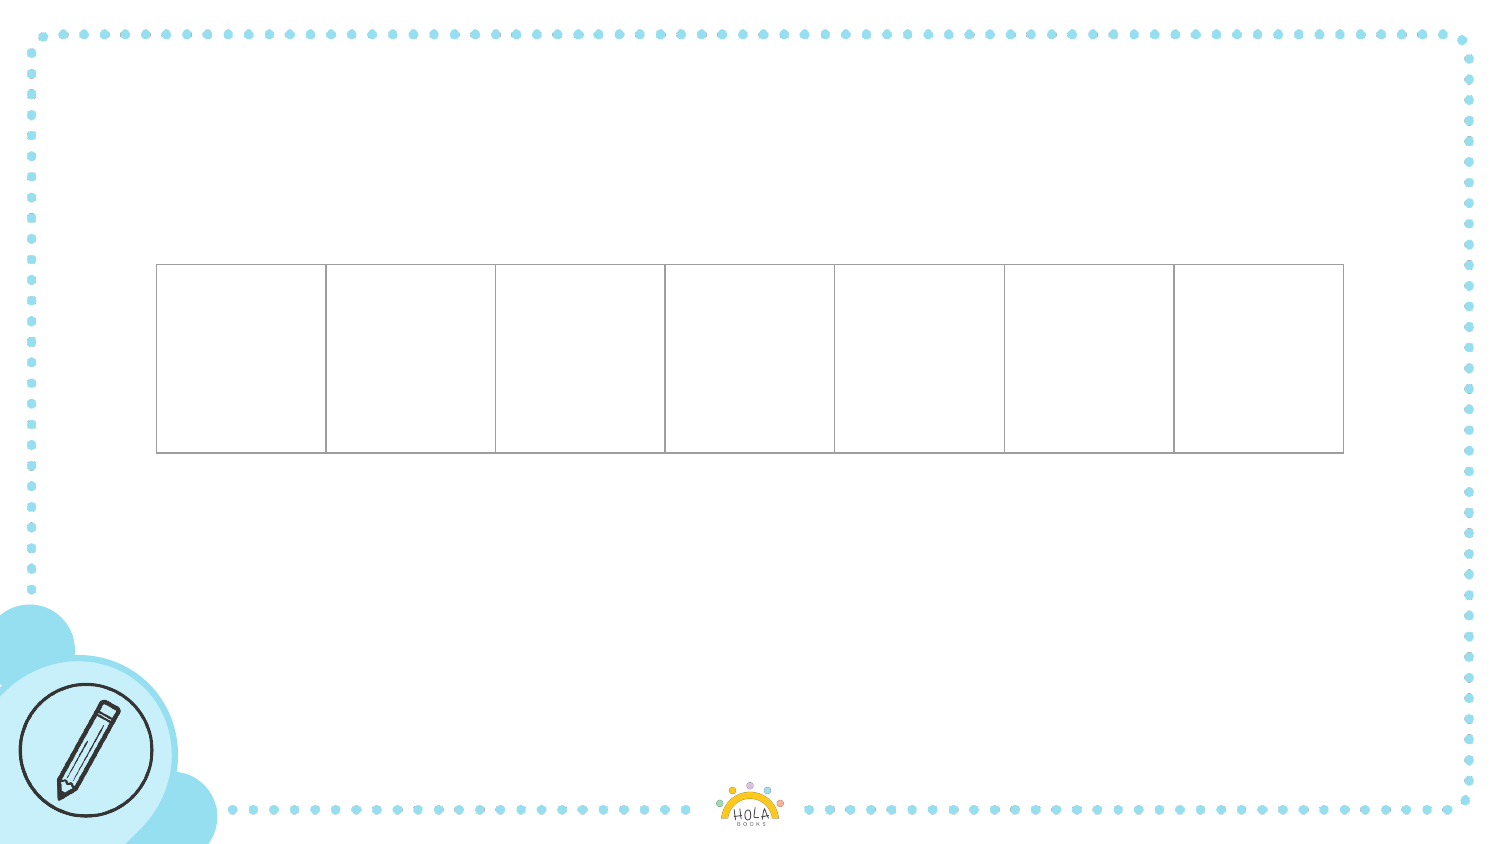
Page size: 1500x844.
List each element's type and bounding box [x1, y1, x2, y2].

table_header [1005, 265, 1173, 452]
table_header [157, 265, 325, 452]
table_header [666, 265, 834, 452]
table_header [496, 265, 664, 452]
table_header [327, 265, 495, 452]
picture [0, 0, 1500, 844]
table_header [835, 265, 1004, 452]
table_header [1175, 265, 1343, 452]
